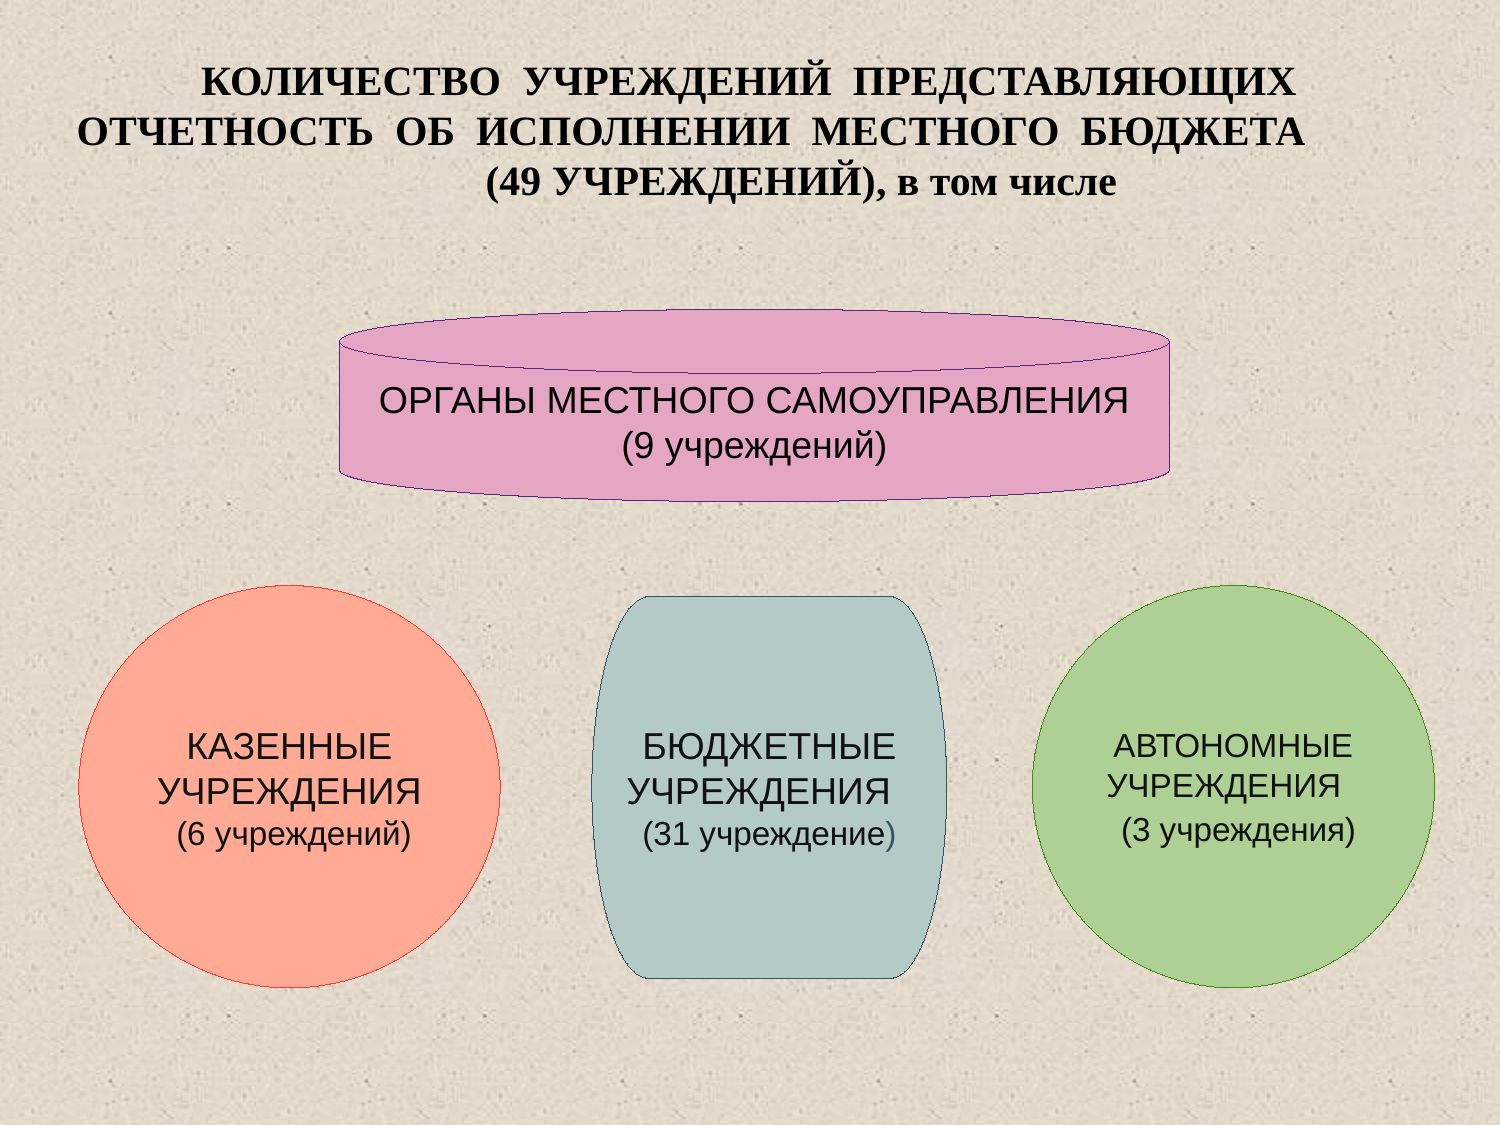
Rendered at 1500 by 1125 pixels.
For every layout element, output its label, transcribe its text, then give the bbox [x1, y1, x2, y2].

title КОЛИЧЕСТВО УЧРЕЖДЕНИЙ ПРЕДСТАВЛЯЮЩИХ ОТЧЕТНОСТЬ ОБ ИСПОЛНЕНИИ МЕСТНОГО БЮДЖЕТА (49 УЧРЕЖДЕНИЙ), в том числе [75, 36, 1423, 221]
text_box БЮДЖЕТНЫЕ УЧРЕЖДЕНИЯ (31 учреждение) [591, 596, 947, 979]
text_box КАЗЕННЫЕ УЧРЕЖДЕНИЯ (6 учреждений) [78, 585, 501, 988]
text_box ОРГАНЫ МЕСТНОГО САМОУПРАВЛЕНИЯ (9 учреждений) [339, 309, 1170, 502]
picture [0, 0, 1500, 1125]
text_box АВТОНОМНЫЕ УЧРЕЖДЕНИЯ (3 учреждения) [1032, 585, 1435, 988]
